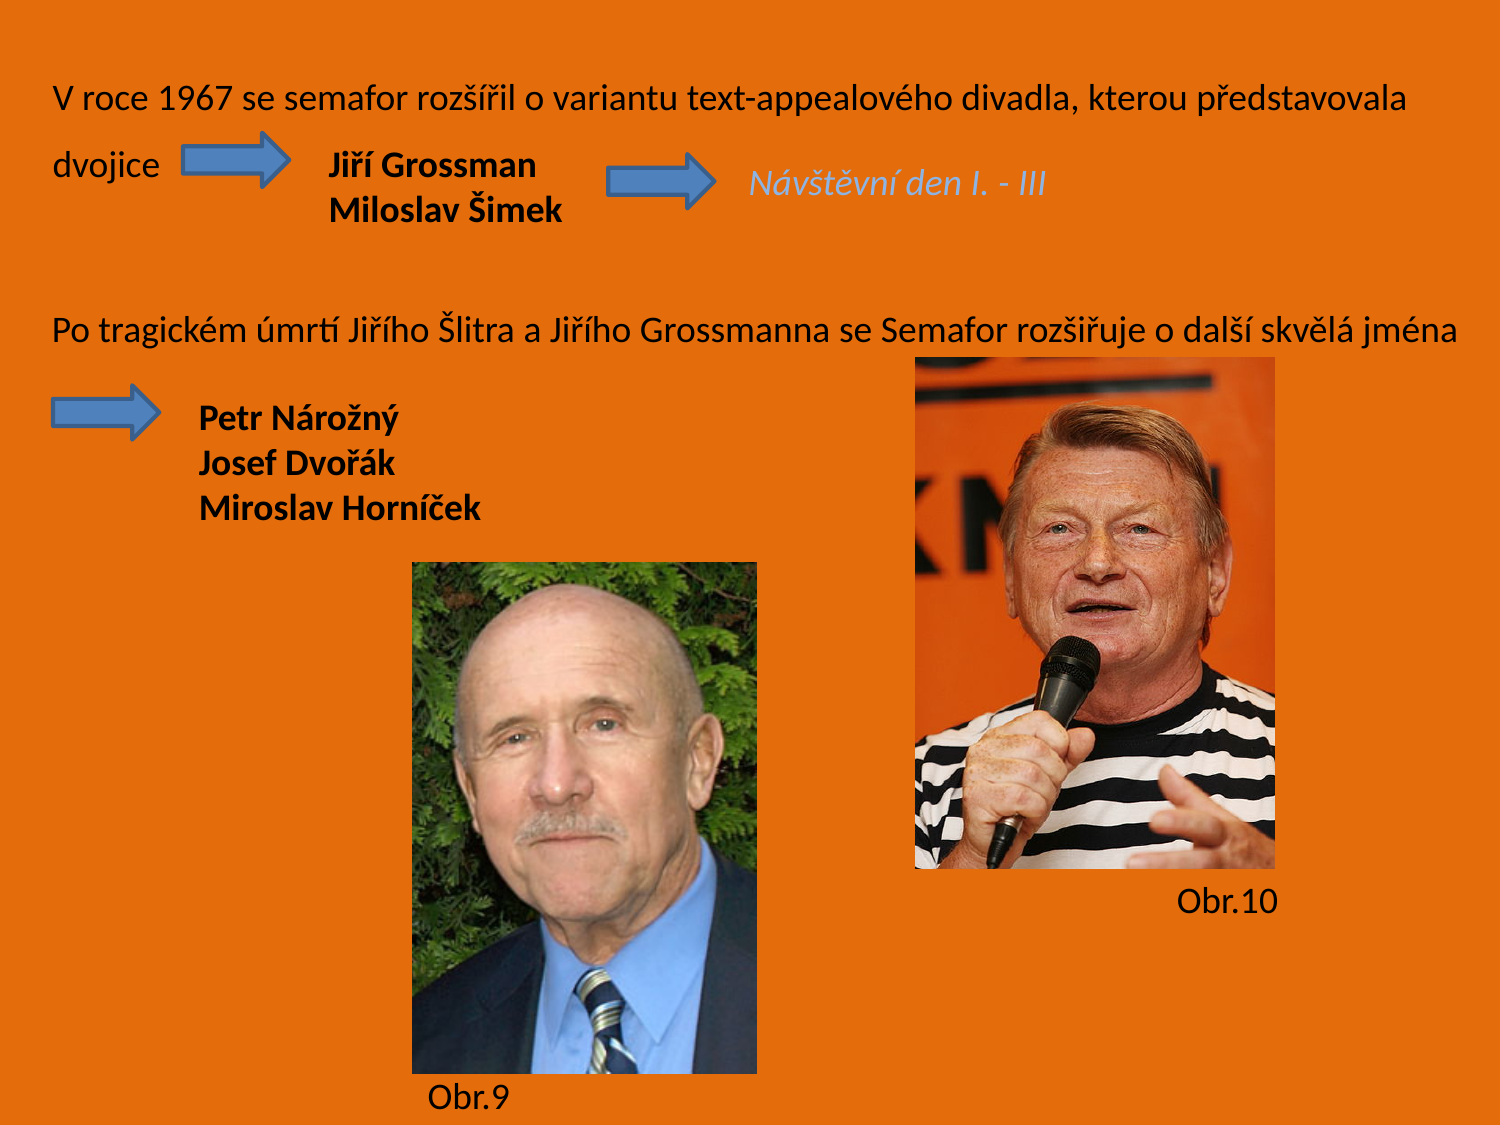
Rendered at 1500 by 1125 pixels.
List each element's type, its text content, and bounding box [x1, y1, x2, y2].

picture [914, 357, 1275, 869]
text_box [180, 130, 292, 190]
picture [412, 562, 757, 1074]
text_box V roce 1967 se semafor rozšířil o variantu text-appealového divadla, kterou představovala dvojice [37, 42, 1433, 193]
text_box Návštěvní den I. - III [733, 150, 1062, 211]
text_box Obr.9 [412, 1082, 525, 1125]
text_box [50, 383, 162, 442]
text_box Jiří Grossman Miloslav Šimek [313, 132, 578, 238]
text_box Obr.10 [1162, 869, 1294, 929]
text_box Po tragickém úmrtí Jiřího Šlitra a Jiřího Grossmanna se Semafor rozšiřuje o další skvělá jména [37, 297, 1475, 357]
text_box [606, 152, 717, 211]
text_box Petr Nárožný Josef Dvořák Miroslav Horníček [183, 385, 497, 535]
